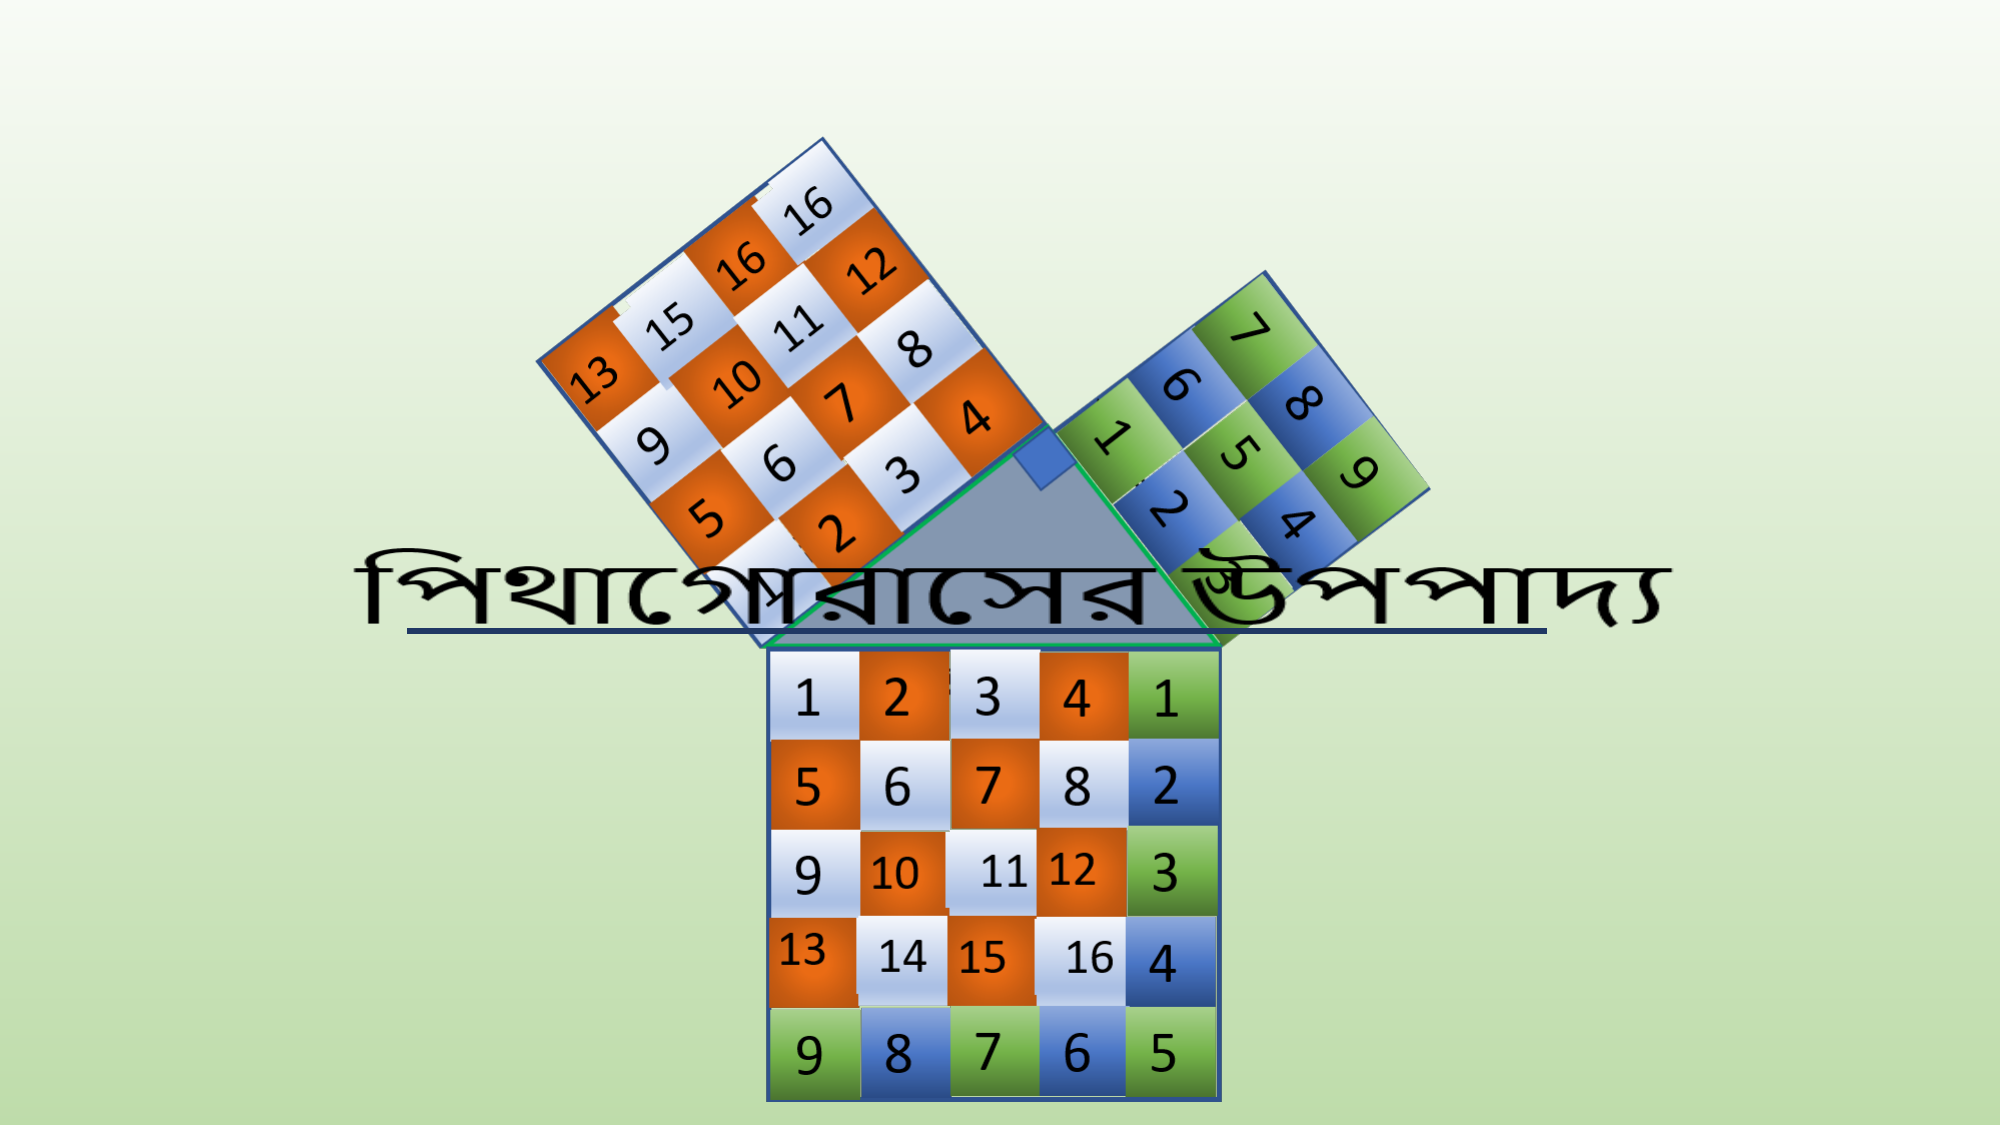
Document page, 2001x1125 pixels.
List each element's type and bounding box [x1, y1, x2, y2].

picture [311, 136, 1730, 1125]
